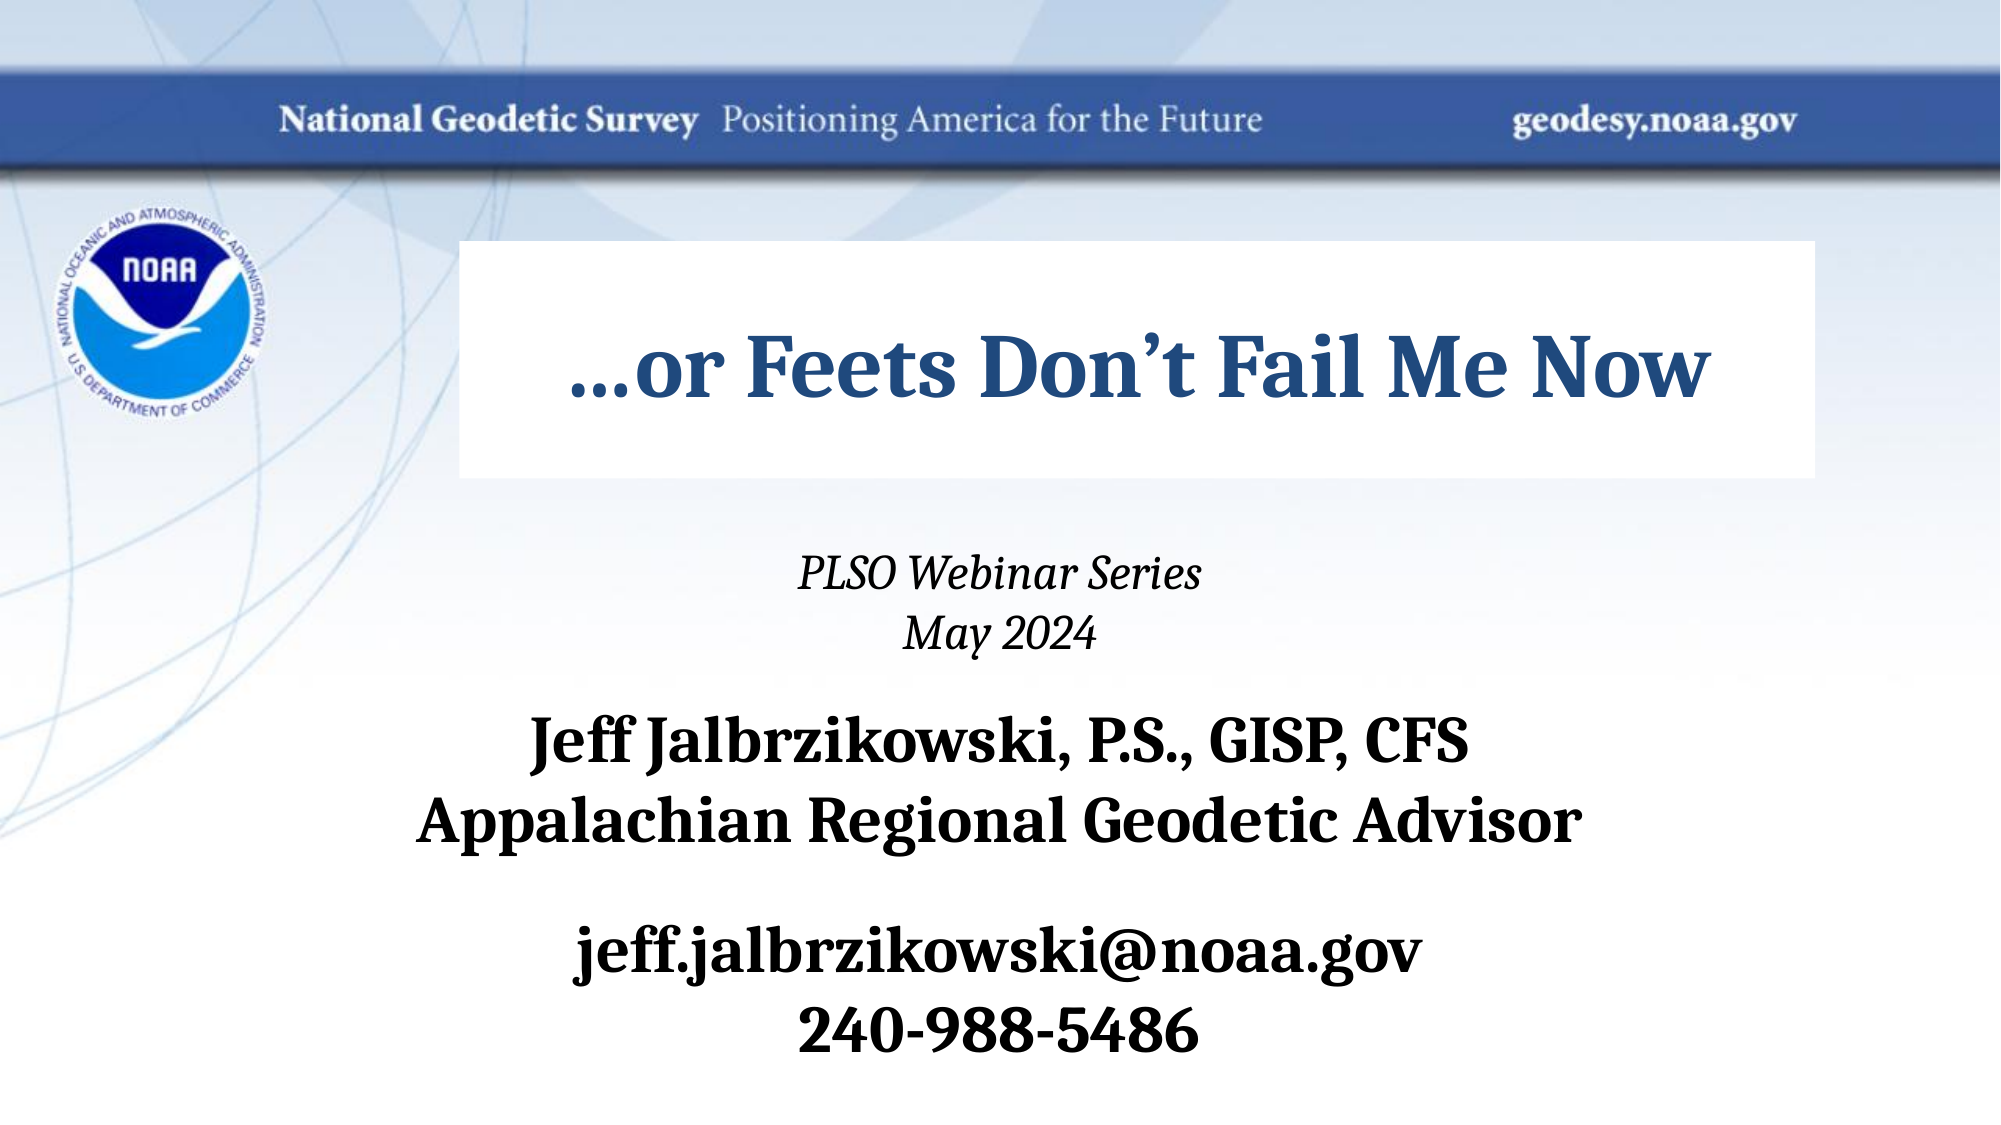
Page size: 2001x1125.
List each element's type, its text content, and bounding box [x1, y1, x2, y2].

text_box Jeff Jalbrzikowski, P.S., GISP, CFS Appalachian Regional Geodetic Advisor jeff.jalbrzikowski@noaa.gov 240-988-5486 [0, 688, 2000, 1125]
subtitle PLSO Webinar Series May 2024 [0, 510, 2000, 688]
picture [0, 0, 2001, 1125]
title US Survey Foot A History and Review of its Deprecation [273, 211, 2000, 510]
text_box …or Feets Don’t Fail Me Now [459, 241, 1816, 479]
